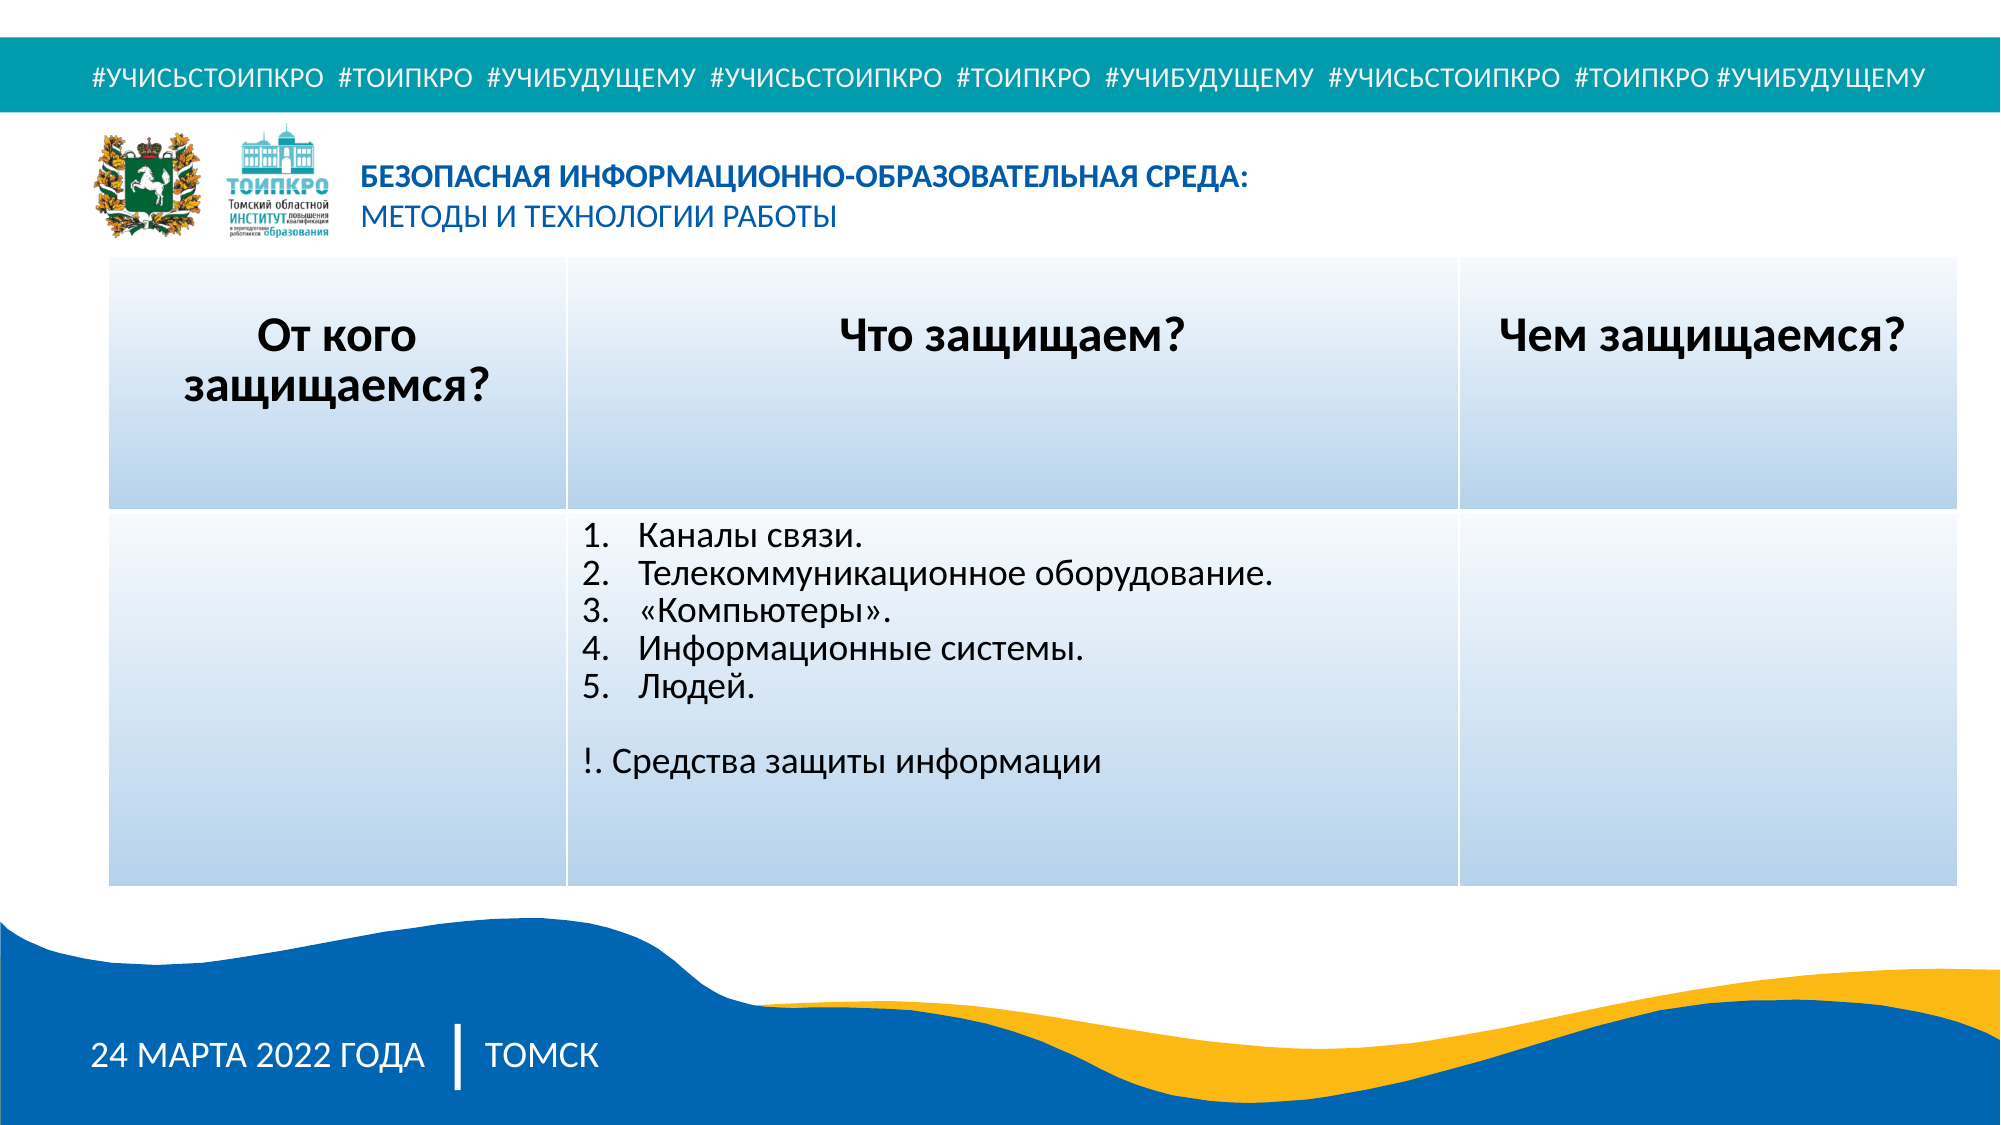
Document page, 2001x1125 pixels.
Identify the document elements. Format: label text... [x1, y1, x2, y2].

table_header Что защищаем? [568, 257, 1458, 509]
text_box #УЧИСЬСТОИПКРО #ТОИПКРО #УЧИБУДУЩЕМУ #УЧИСЬСТОИПКРО #ТОИПКРО #УЧИБУДУЩЕМУ #УЧИСЬСТОИПКРО #ТОИПКРО #УЧИБУДУЩЕМУ [91, 58, 1997, 94]
text_box БЕЗОПАСНАЯ ИНФОРМАЦИОННО-ОБРАЗОВАТЕЛЬНАЯ СРЕДА: МЕТОДЫ И ТЕХНОЛОГИИ РАБОТЫ [360, 153, 1369, 234]
text_box 24 МАРТА 2022 ГОДА ТОМСК [90, 1030, 454, 1076]
table_cell [1460, 514, 1957, 886]
text_box [454, 1023, 462, 1091]
text_box 24 МАРТА 2022 ГОДА ТОМСК [462, 1030, 872, 1076]
text_box [0, 918, 2000, 1125]
picture [93, 131, 201, 239]
text_box [760, 968, 2000, 1103]
picture [220, 123, 335, 238]
table_cell Каналы связи. Телекоммуникационное оборудование. «Компьютеры». Информационные системы. Людей. !. Средства защиты информации [568, 514, 1458, 886]
text_box [0, 36, 2000, 113]
table_header Чем защищаемся? [1460, 257, 1957, 509]
table_cell [109, 514, 566, 886]
table_header От кого защищаемся? [109, 257, 566, 509]
